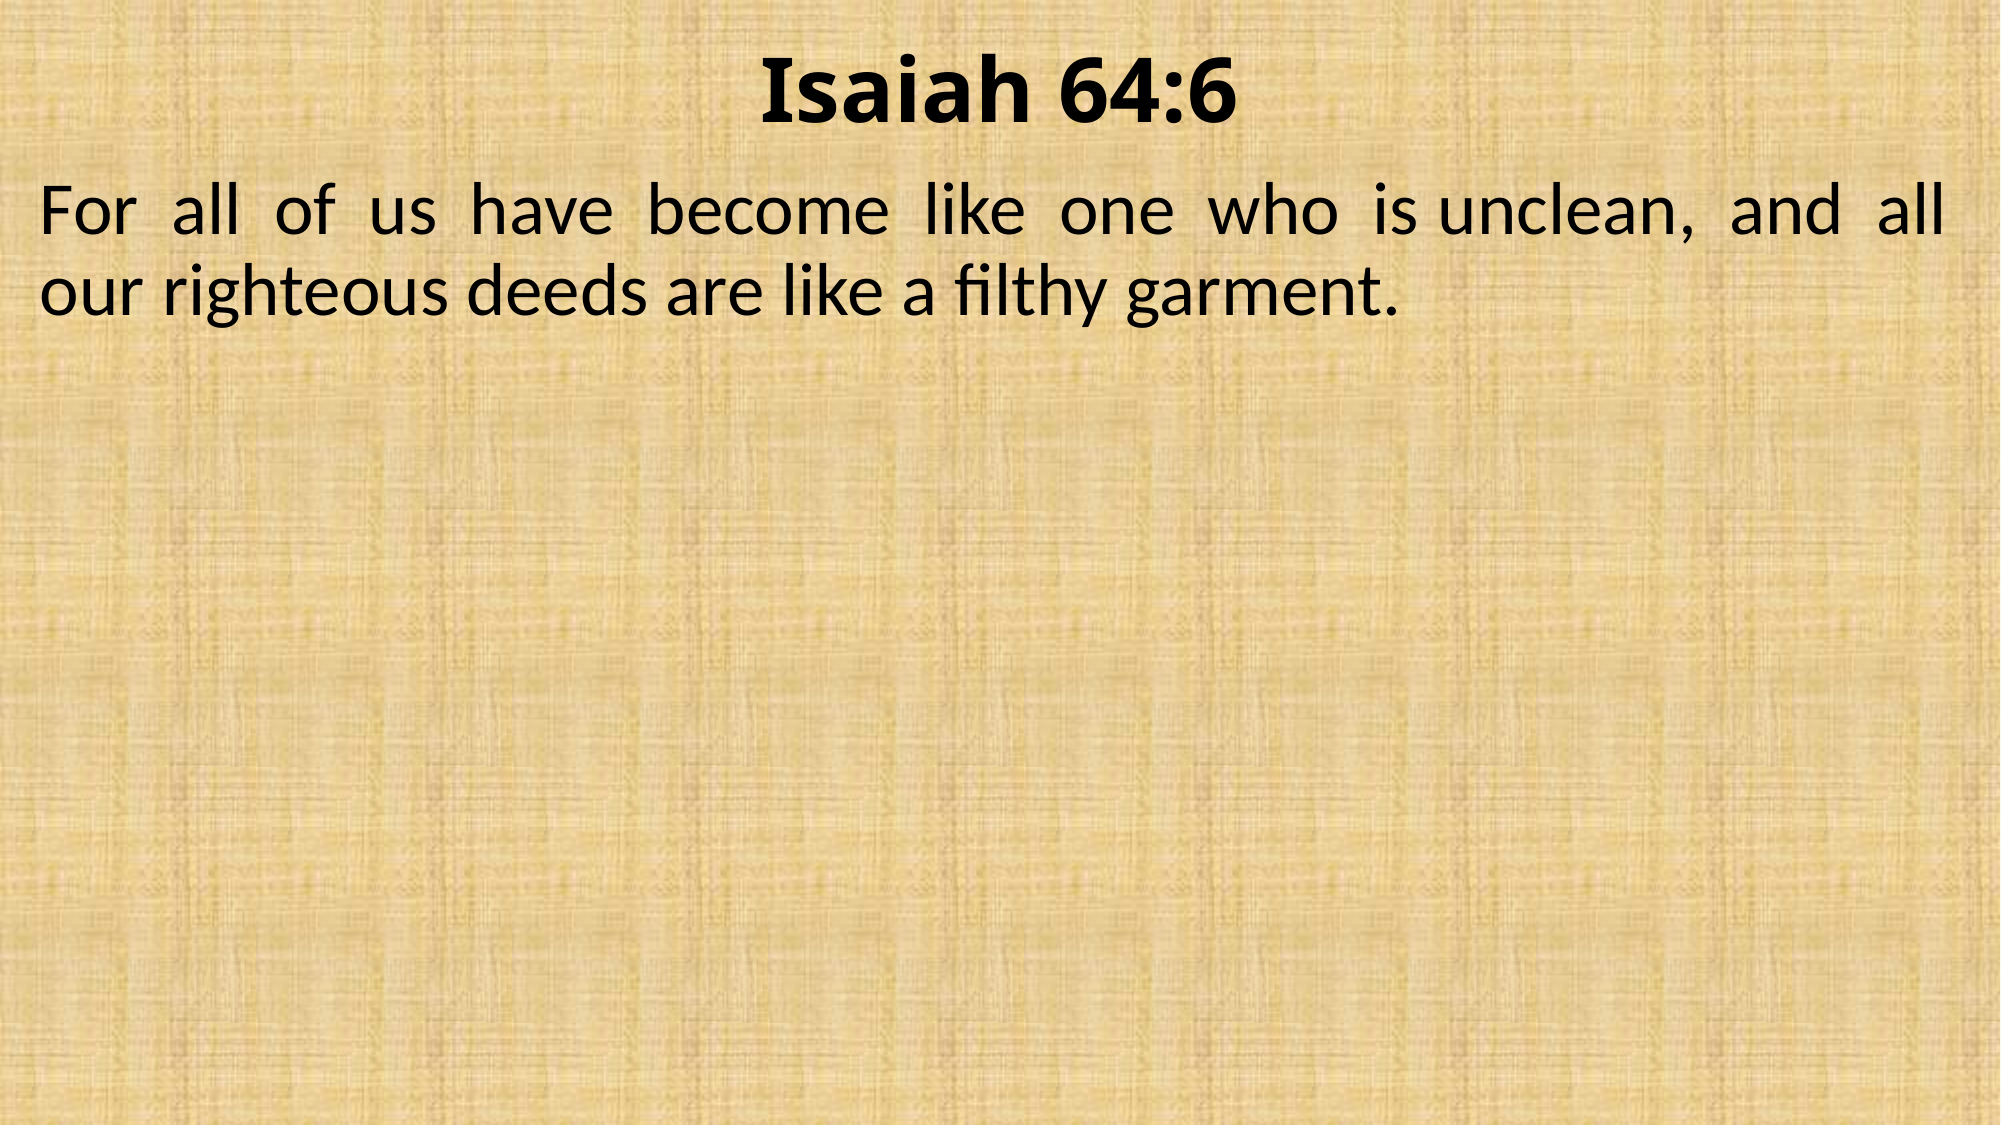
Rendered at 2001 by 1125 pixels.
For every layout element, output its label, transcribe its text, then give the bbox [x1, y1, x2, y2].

list For all of us have become like one who is unclean, and all our righteous deeds are like a filthy garment. [24, 162, 1963, 1088]
picture [0, 0, 2001, 1125]
title Isaiah 64:6 [24, 37, 1975, 150]
